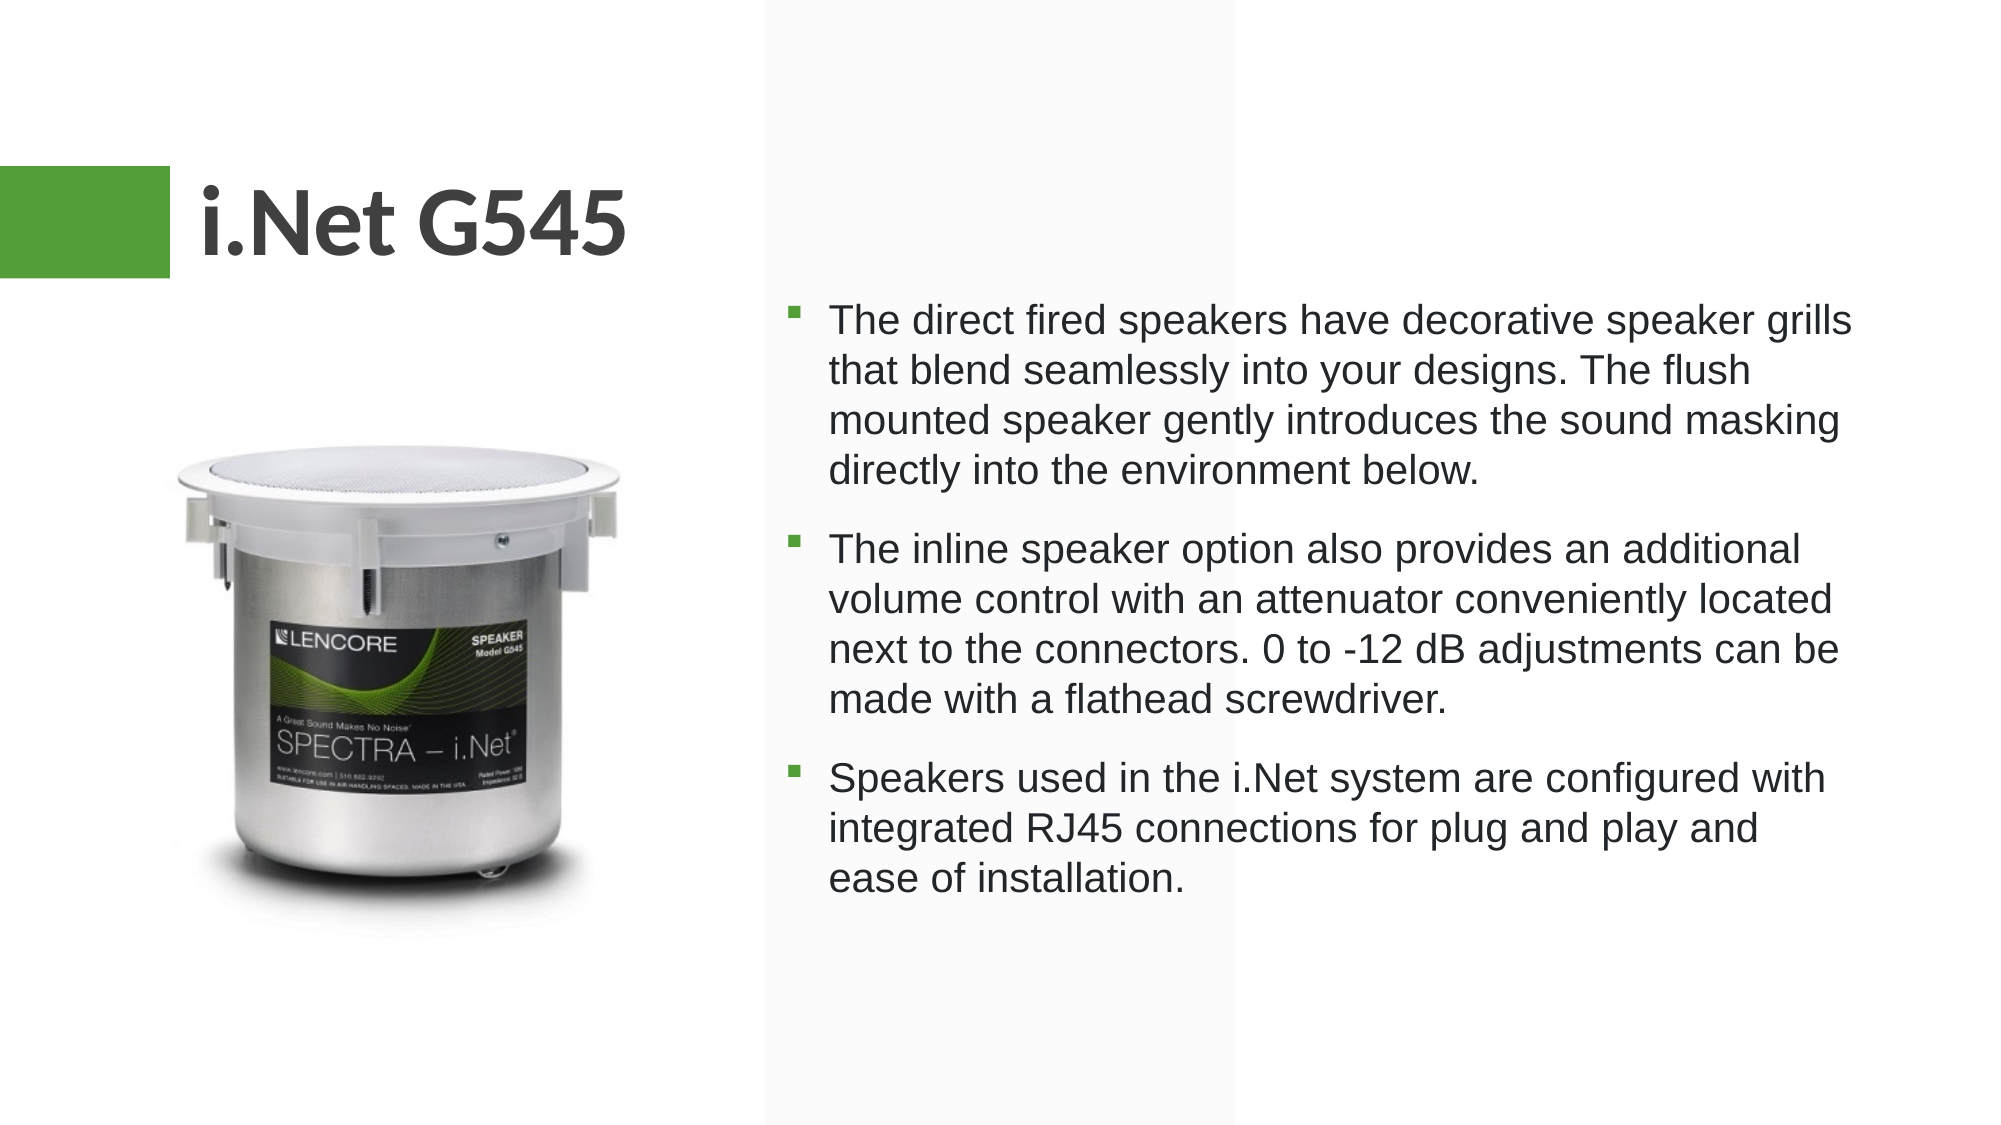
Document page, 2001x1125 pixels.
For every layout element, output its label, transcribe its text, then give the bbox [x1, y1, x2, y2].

list The direct fired speakers have decorative speaker grills that blend seamlessly into your designs. The flush mounted speaker gently introduces the sound masking directly into the environment below. The inline speaker option also provides an additional volume control with an attenuator conveniently located next to the connectors. 0 to -12 dB adjustments can be made with a flathead screwdriver. Speakers used in the i.Net system are configured with integrated RJ45 connections for plug and play and ease of installation. [784, 285, 1855, 900]
picture [130, 394, 667, 947]
title i.Net G545 [184, 47, 1835, 285]
